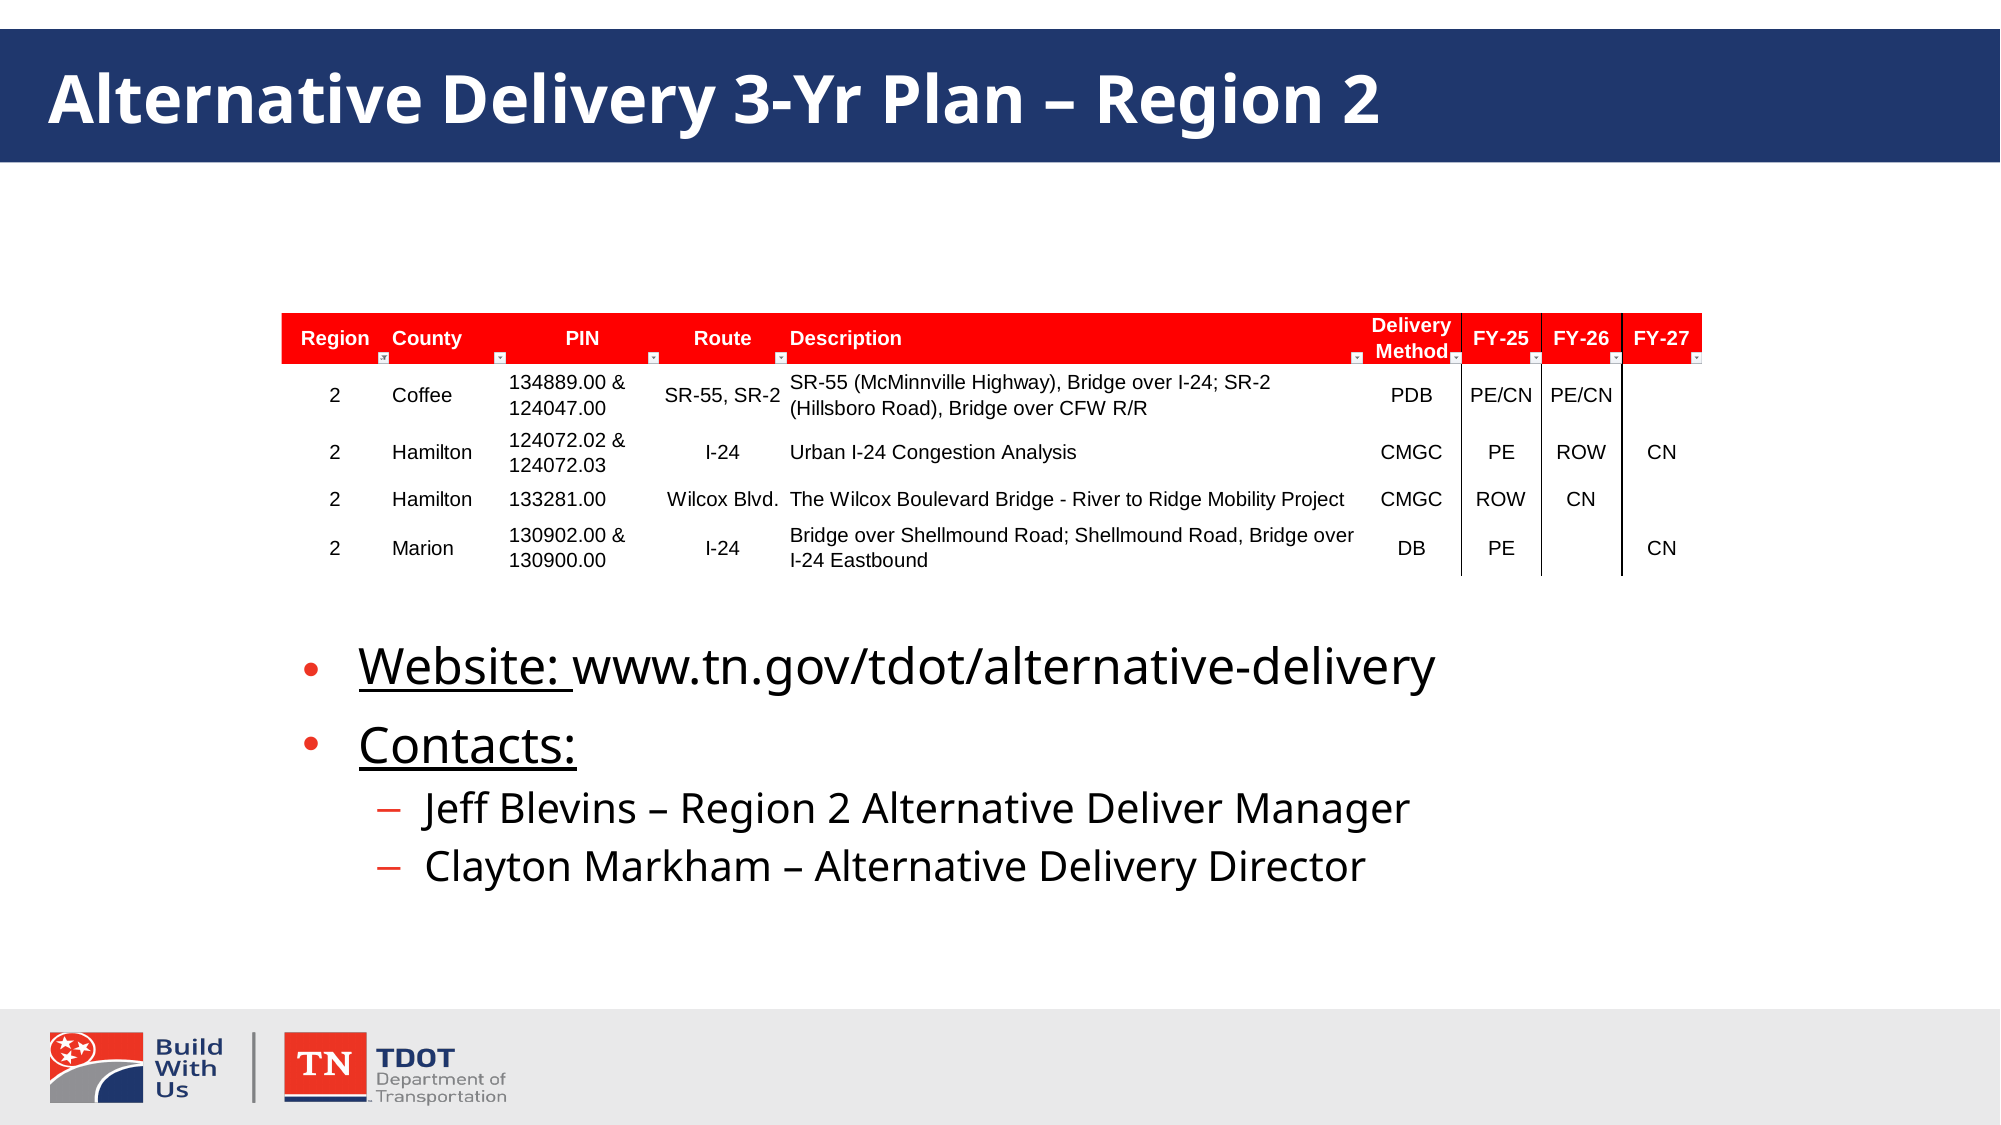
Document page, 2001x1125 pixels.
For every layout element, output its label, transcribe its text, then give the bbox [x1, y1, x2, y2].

picture [280, 312, 1719, 577]
title Alternative Delivery 3-Yr Plan – Region 2 [33, 29, 1967, 165]
list Website: www.tn.gov/tdot/alternative-delivery Contacts: Jeff Blevins – Region 2 Alternative Deliver Manager Clayton Markham – Alternative Delivery Director [287, 287, 1725, 898]
picture [50, 1009, 537, 1125]
